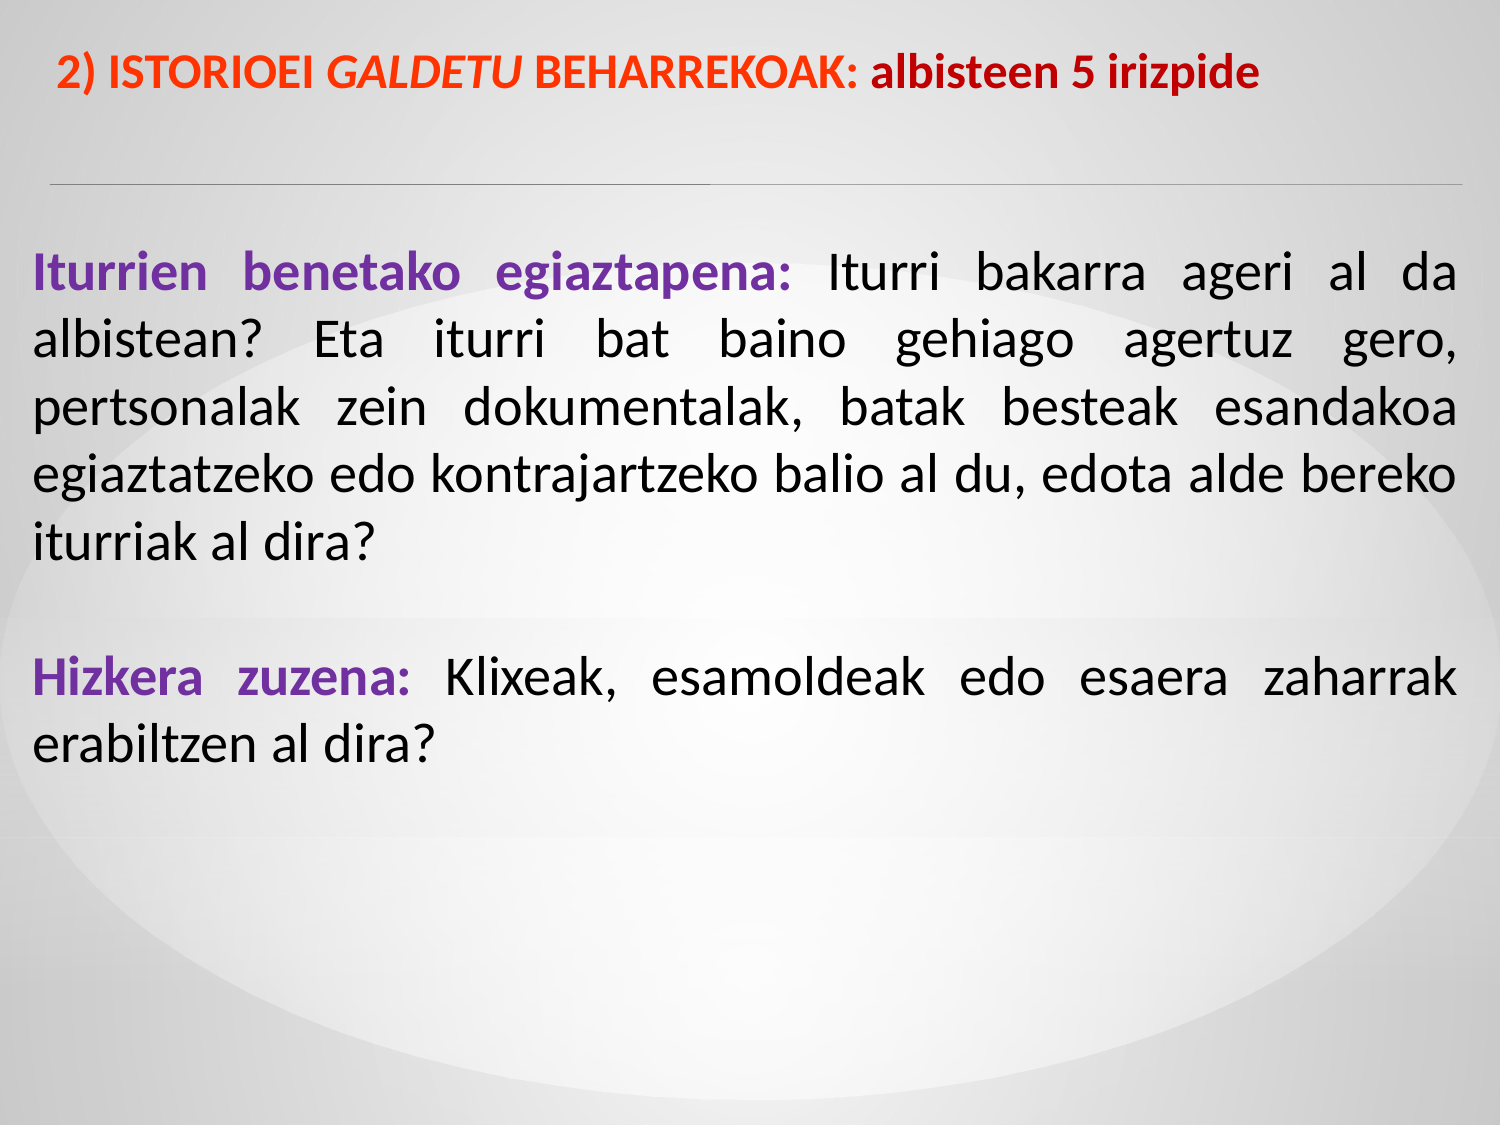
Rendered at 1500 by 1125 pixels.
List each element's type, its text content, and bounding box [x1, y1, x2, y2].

text_box 2) ISTORIOEI GALDETU BEHARREKOAK: albisteen 5 irizpide [41, 30, 1500, 106]
text_box Iturrien benetako egiaztapena: Iturri bakarra ageri al da albistean? Eta iturri bat baino gehiago agertuz gero, pertsonalak zein dokumentalak, batak besteak esandakoa egiaztatzeko edo kontrajartzeko balio al du, edota alde bereko iturriak al dira? Hizkera zuzena: Klixeak, esamoldeak edo esaera zaharrak erabiltzen al dira? [17, 226, 1474, 782]
